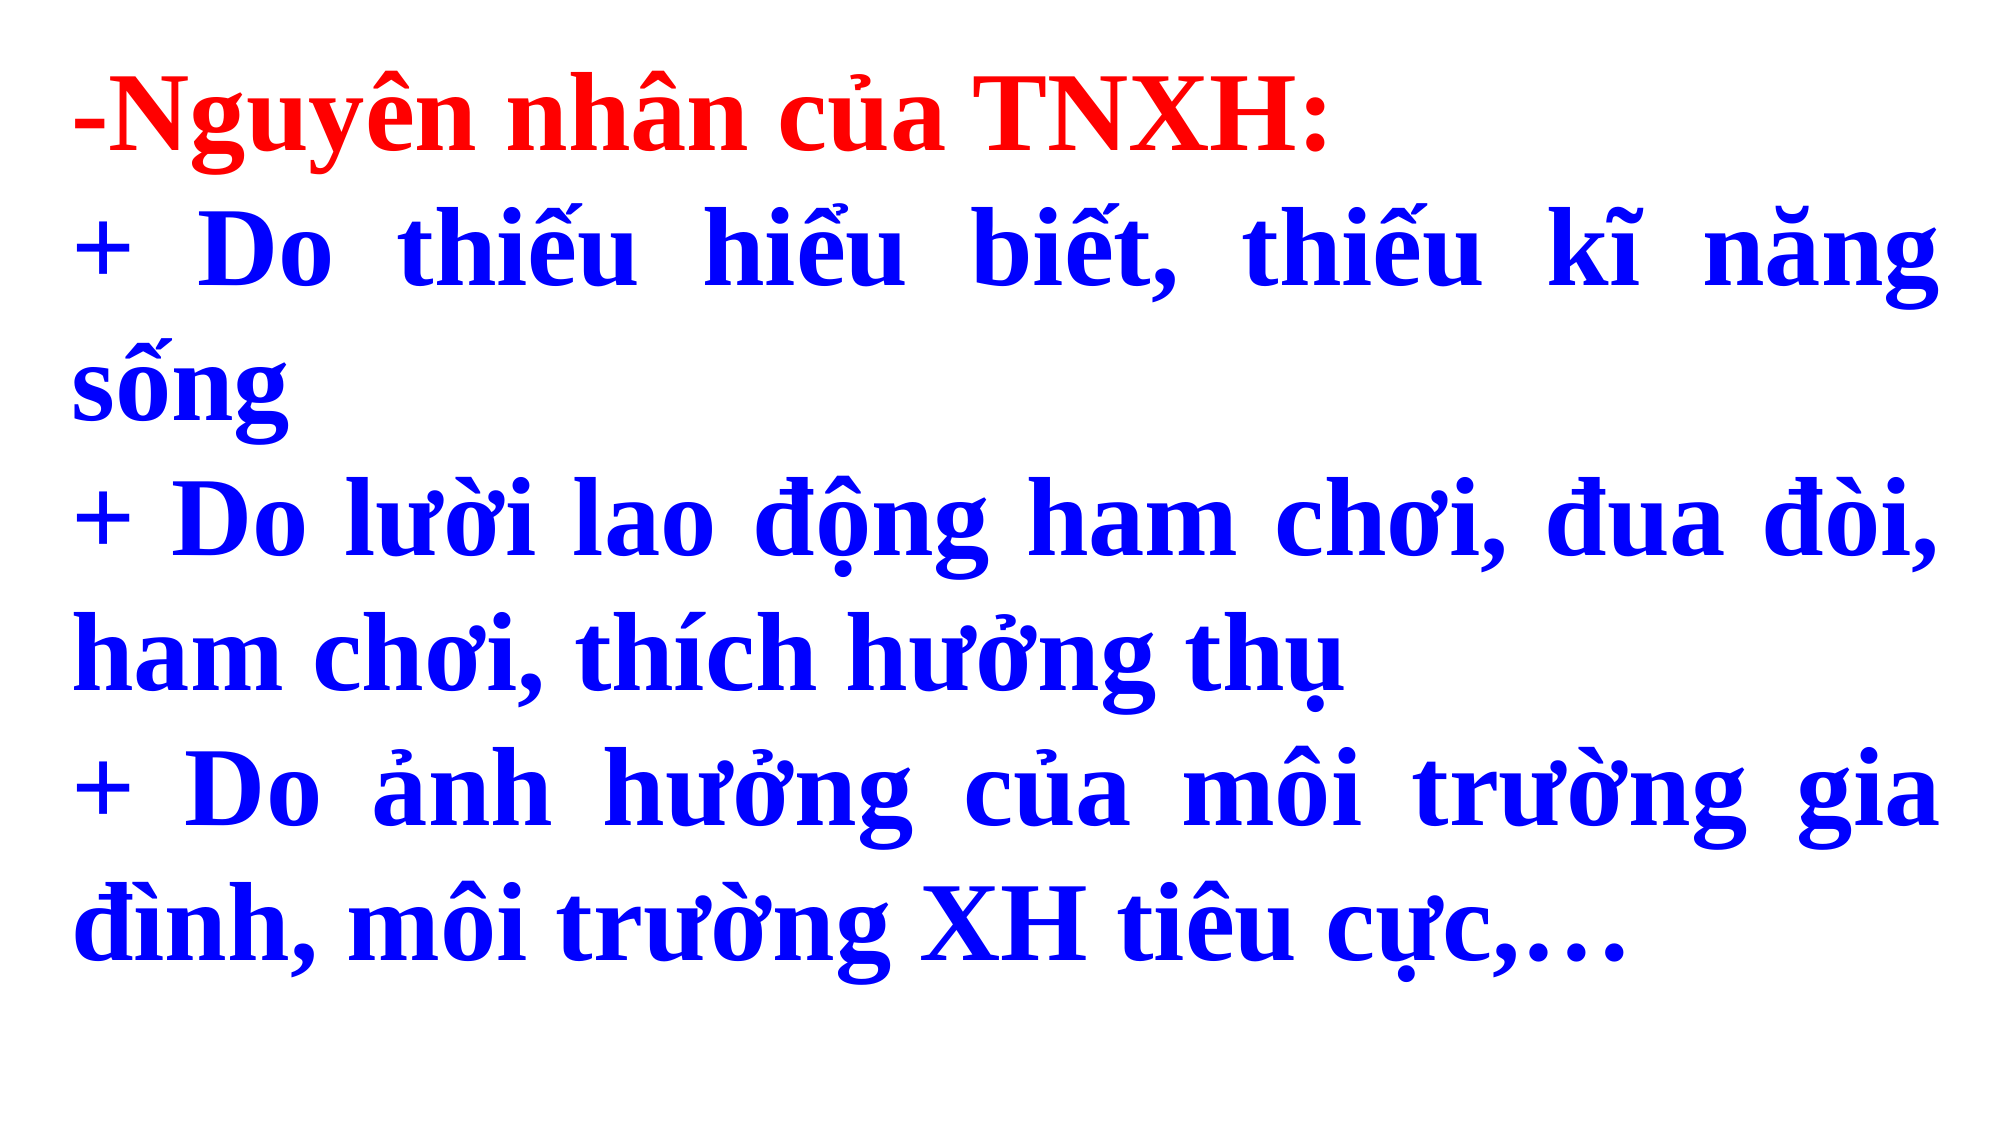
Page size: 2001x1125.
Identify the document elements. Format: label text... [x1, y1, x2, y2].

text_box -Nguyên nhân của TNXH: + Do thiếu hiểu biết, thiếu kĩ năng sống + Do lười lao động ham chơi, đua đòi, ham chơi, thích hưởng thụ + Do ảnh hưởng của môi trường gia đình, môi trường XH tiêu cực,… [56, 30, 1957, 991]
